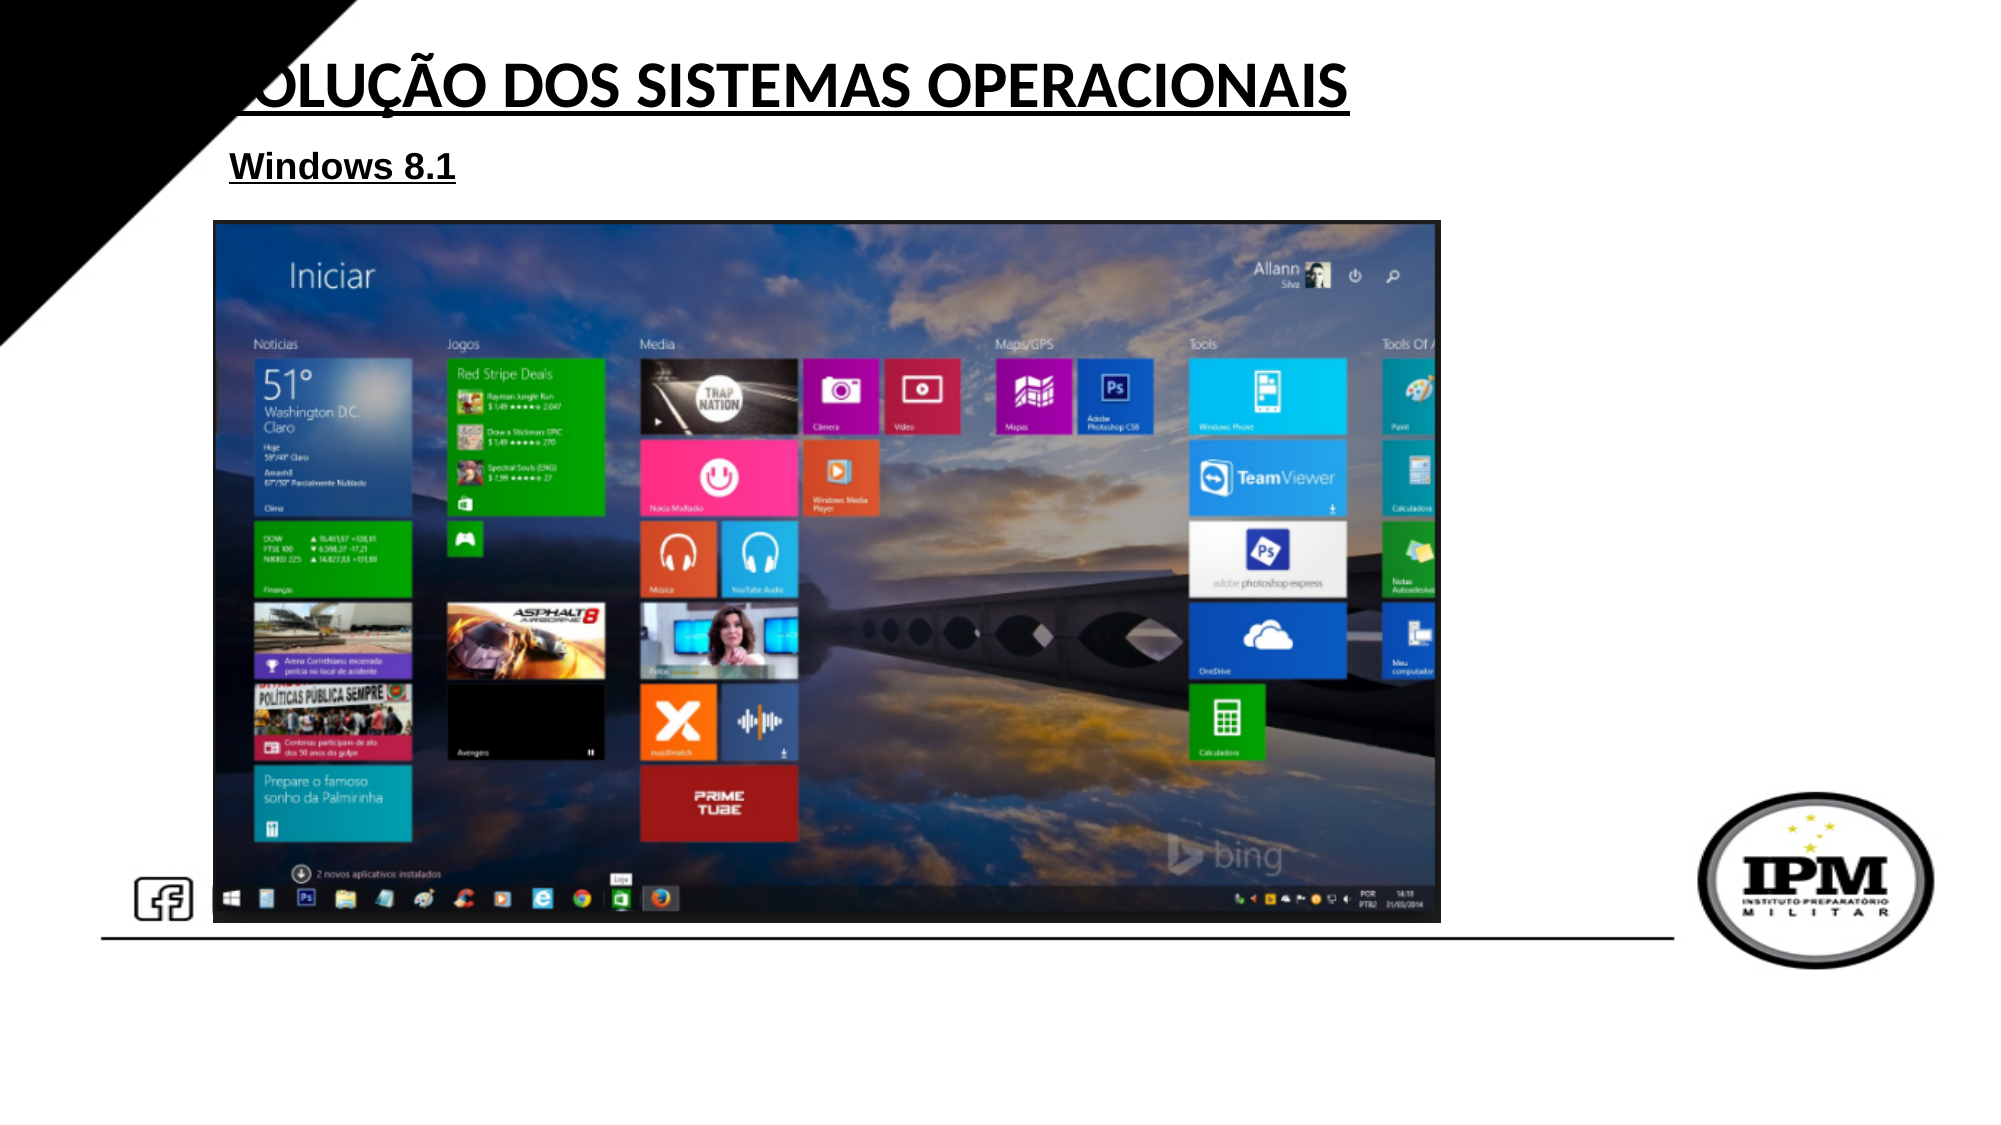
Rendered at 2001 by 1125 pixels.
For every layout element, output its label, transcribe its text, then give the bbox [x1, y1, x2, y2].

picture [0, 0, 2001, 1125]
text_box Windows 8.1 [214, 135, 472, 195]
text_box EVOLUÇÃO DOS SISTEMAS OPERACIONAIS [166, 30, 1450, 128]
